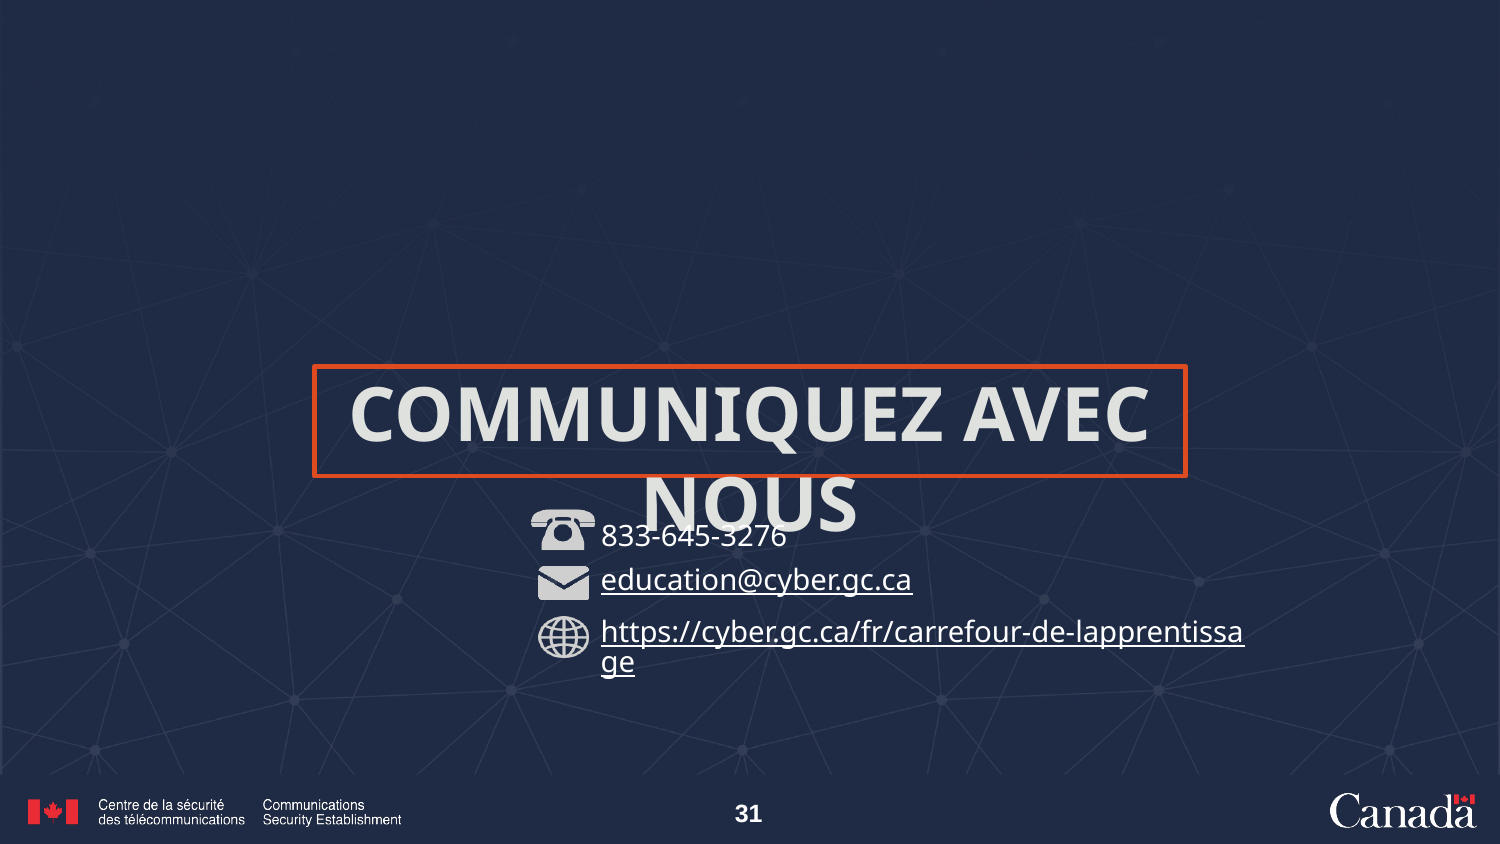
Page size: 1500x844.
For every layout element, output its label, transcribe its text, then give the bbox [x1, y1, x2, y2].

picture [28, 799, 401, 827]
text_box 833-645-3276 [594, 509, 882, 595]
title COMMUNIQUEZ AVEC NOUS [314, 366, 1186, 476]
picture [1330, 793, 1477, 828]
picture [0, 0, 1500, 774]
text_box education@cyber.gc.ca [592, 553, 1271, 606]
text_box https://cyber.gc.ca/fr/carrefour-de-lapprentissage [585, 606, 1271, 661]
